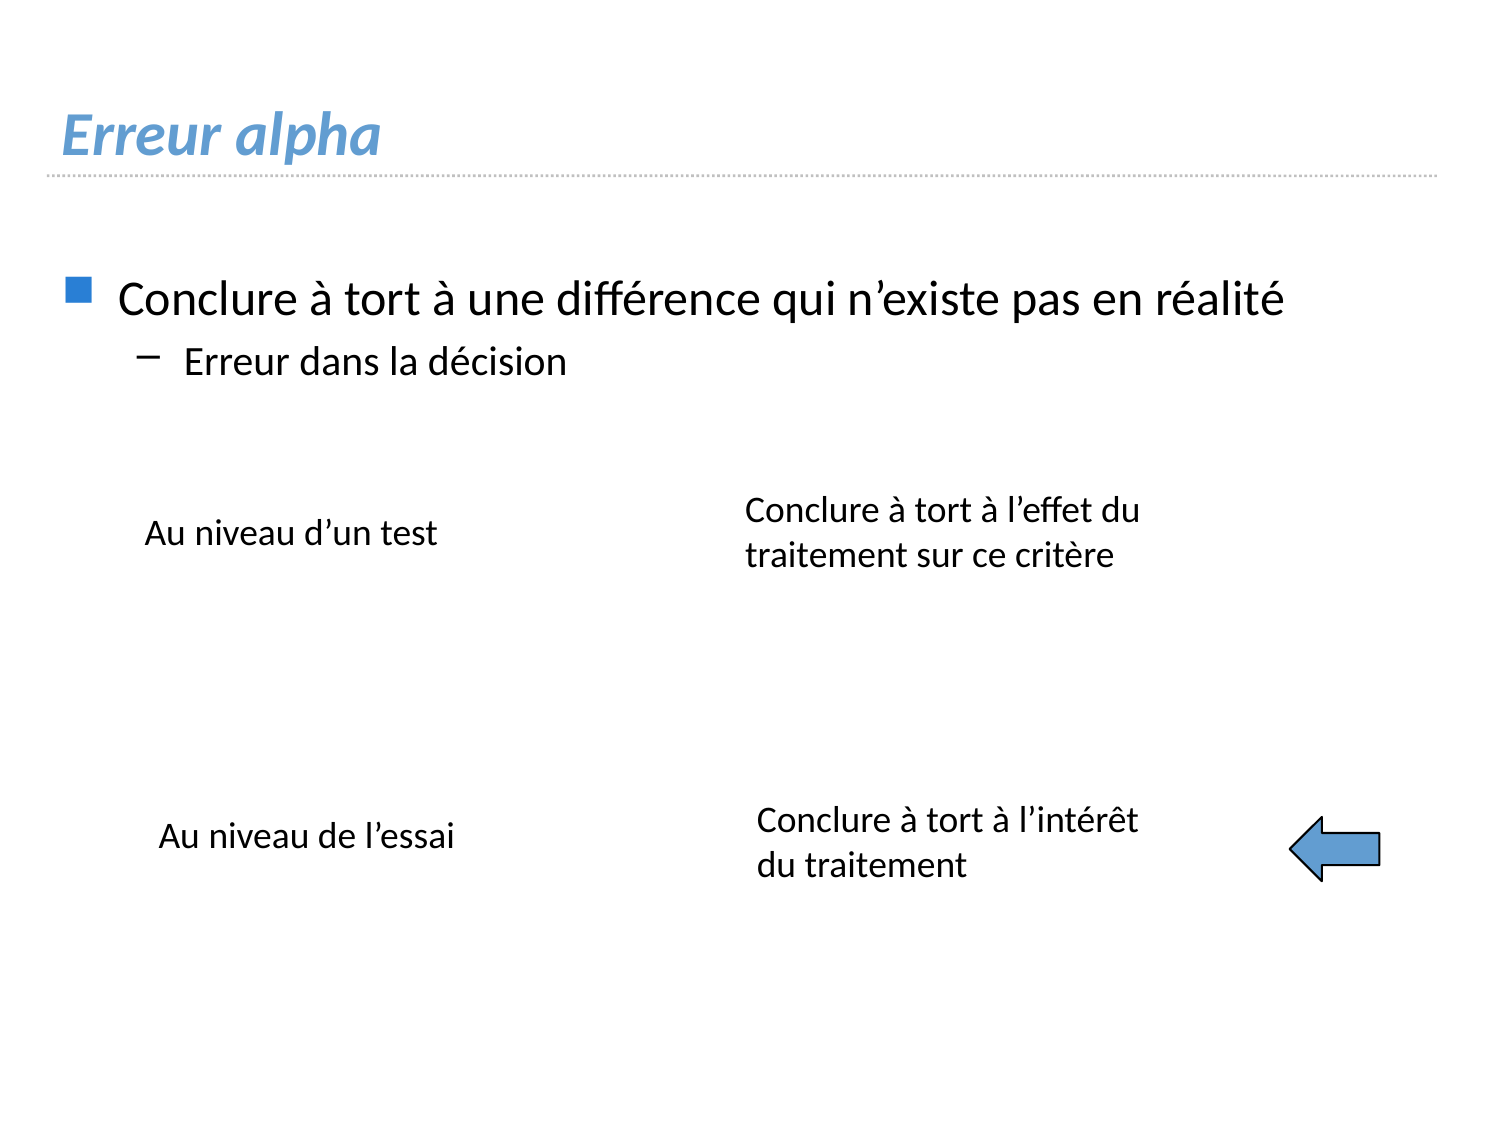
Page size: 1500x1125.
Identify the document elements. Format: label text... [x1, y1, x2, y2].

text_box Au niveau de l’essai [143, 803, 471, 864]
list Conclure à tort à une différence qui n’existe pas en réalité Erreur dans la décision [46, 257, 1438, 421]
text_box [1289, 816, 1380, 882]
title Erreur alpha [46, 37, 1438, 176]
text_box Conclure à tort à l’effet du traitement sur ce critère [730, 477, 1252, 583]
text_box Au niveau d’un test [129, 500, 462, 561]
text_box Conclure à tort à l’intérêt du traitement [742, 787, 1175, 893]
